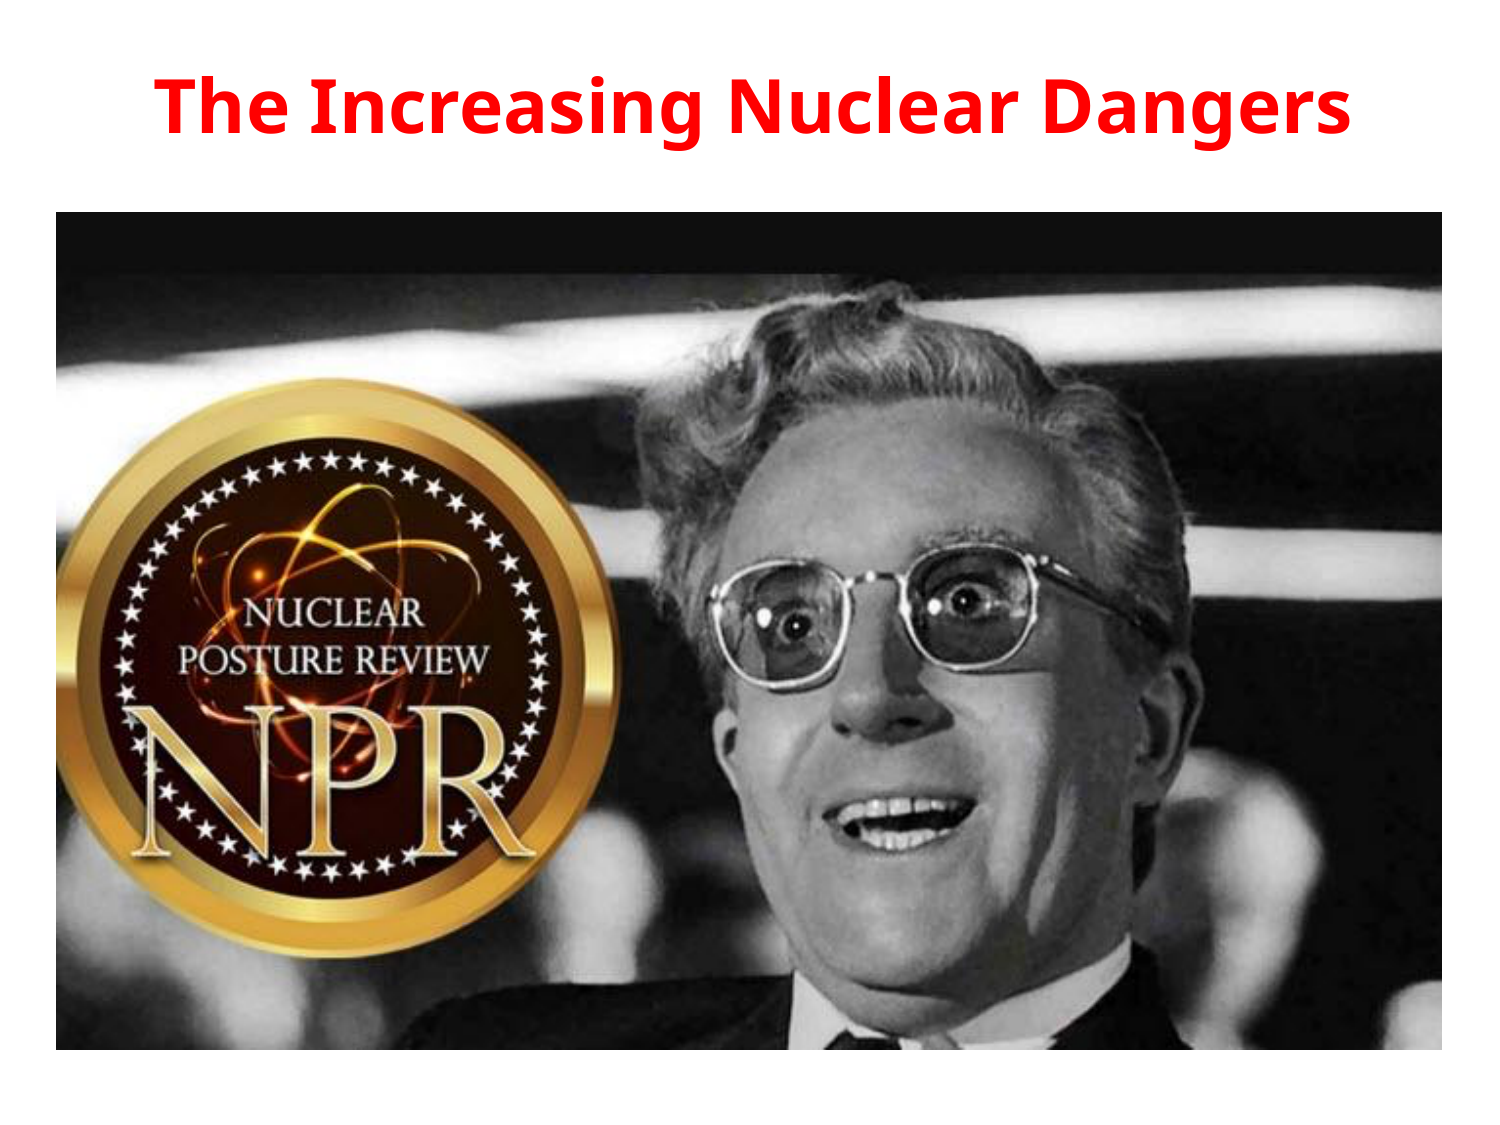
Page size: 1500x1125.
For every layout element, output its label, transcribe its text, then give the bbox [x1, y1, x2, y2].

picture [56, 212, 1442, 1050]
text_box The Increasing Nuclear Dangers [70, 51, 1437, 212]
